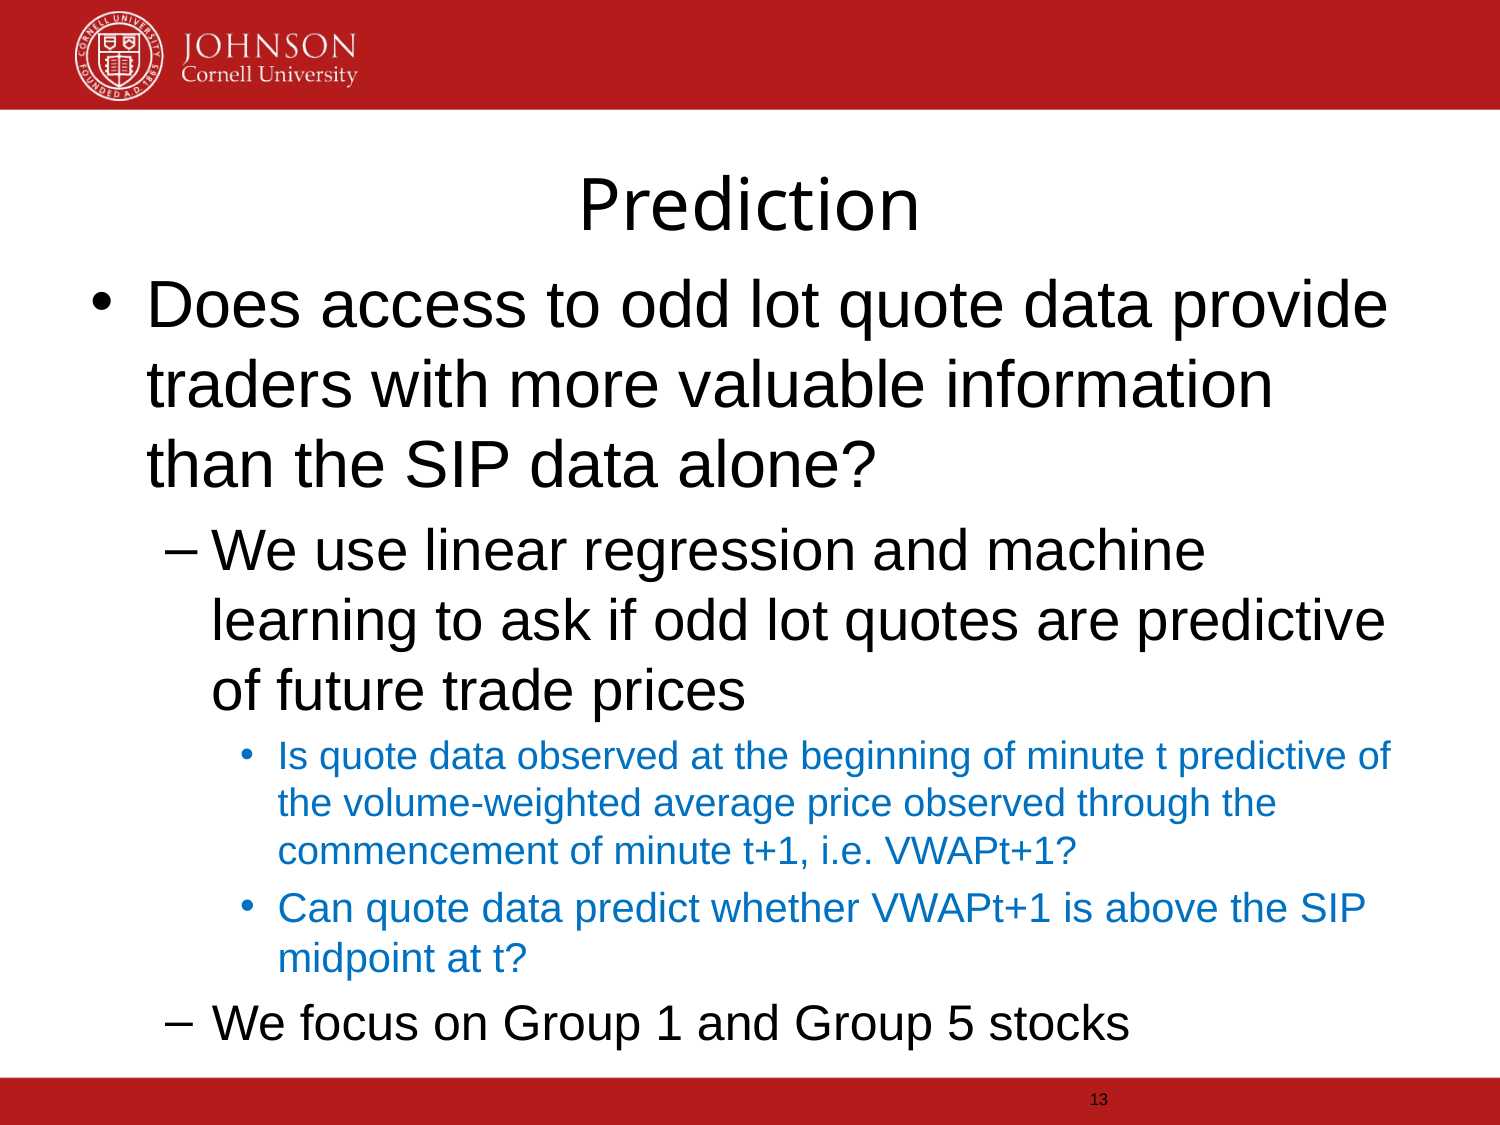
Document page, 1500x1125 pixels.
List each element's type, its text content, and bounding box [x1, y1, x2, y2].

slide_number 13 [1074, 1081, 1425, 1114]
title Prediction [75, 149, 1425, 252]
picture [0, 0, 1500, 1125]
list Does access to odd lot quote data provide traders with more valuable information than the SIP data alone? We use linear regression and machine learning to ask if odd lot quotes are predictive of future trade prices Is quote data observed at the beginning of minute t predictive of the volume-weighted average price observed through the commencement of minute t+1, i.e. VWAPt+1? Can quote data predict whether VWAPt+1 is above the SIP midpoint at t? We focus on Group 1 and Group 5 stocks [75, 252, 1425, 1086]
